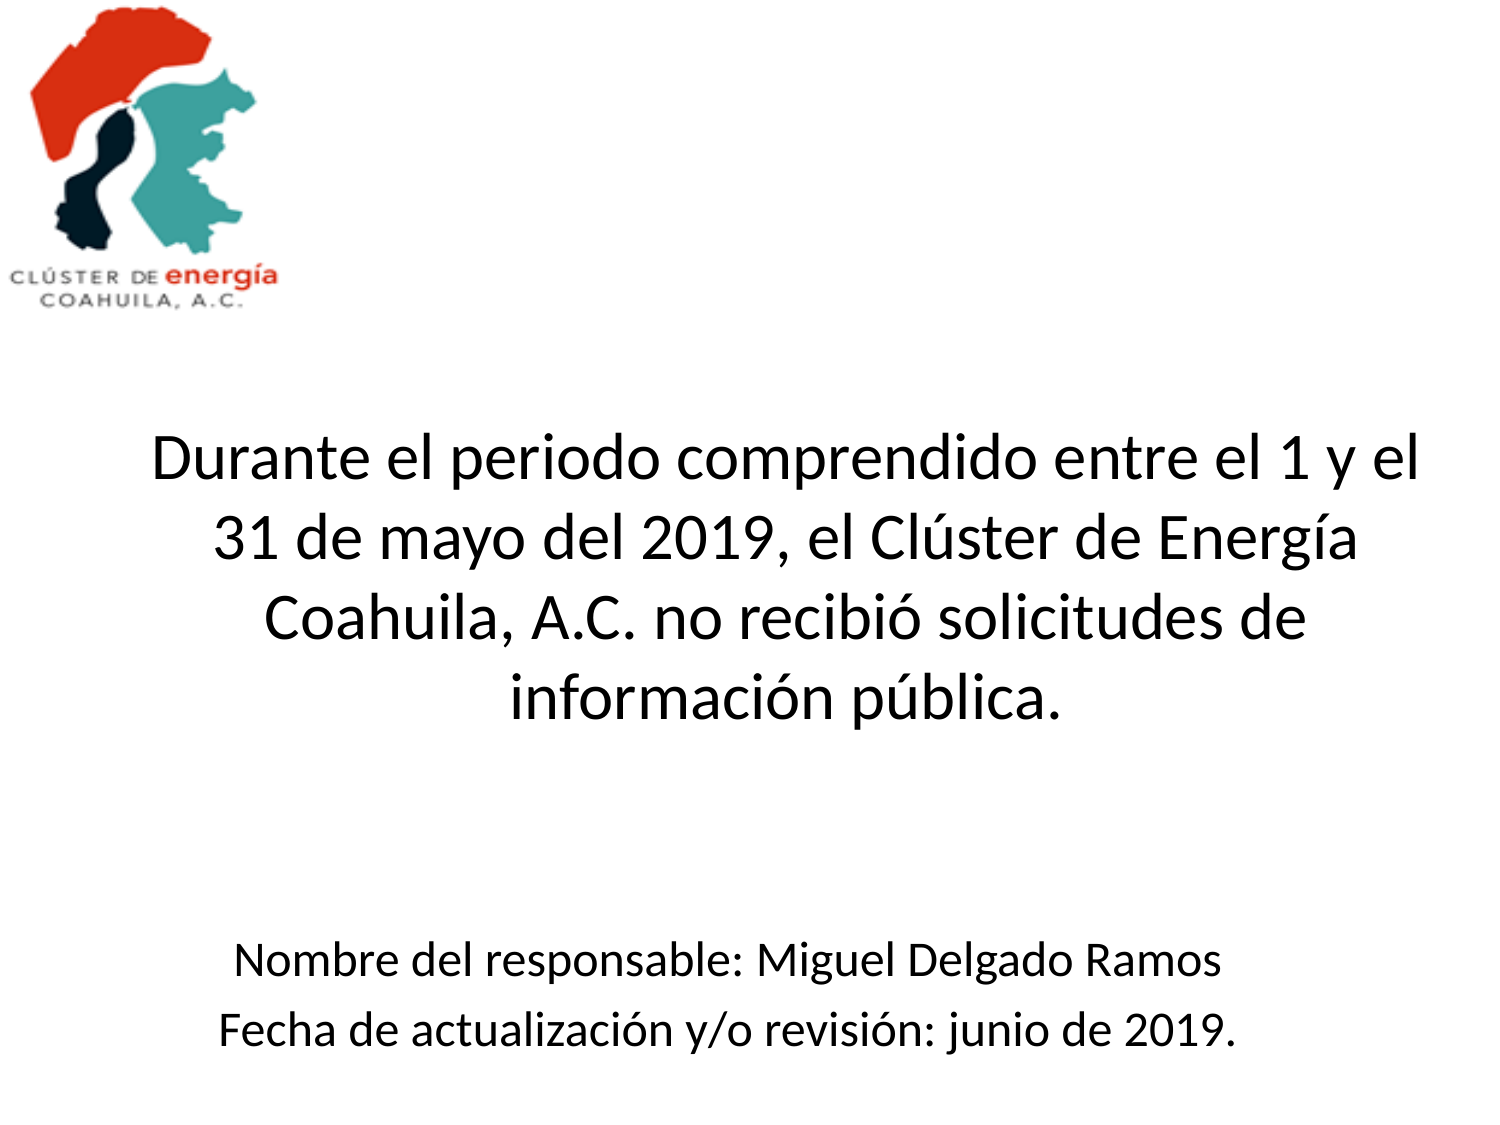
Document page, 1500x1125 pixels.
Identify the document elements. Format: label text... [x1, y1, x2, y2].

title Durante el periodo comprendido entre el 1 y el 31 de mayo del 2019, el Clúster de Energía Coahuila, A.C. no recibió solicitudes de información pública. [112, 299, 1461, 847]
picture [0, 0, 296, 317]
subtitle Nombre del responsable: Miguel Delgado Ramos Fecha de actualización y/o revisión: junio de 2019. [130, 919, 1325, 1085]
